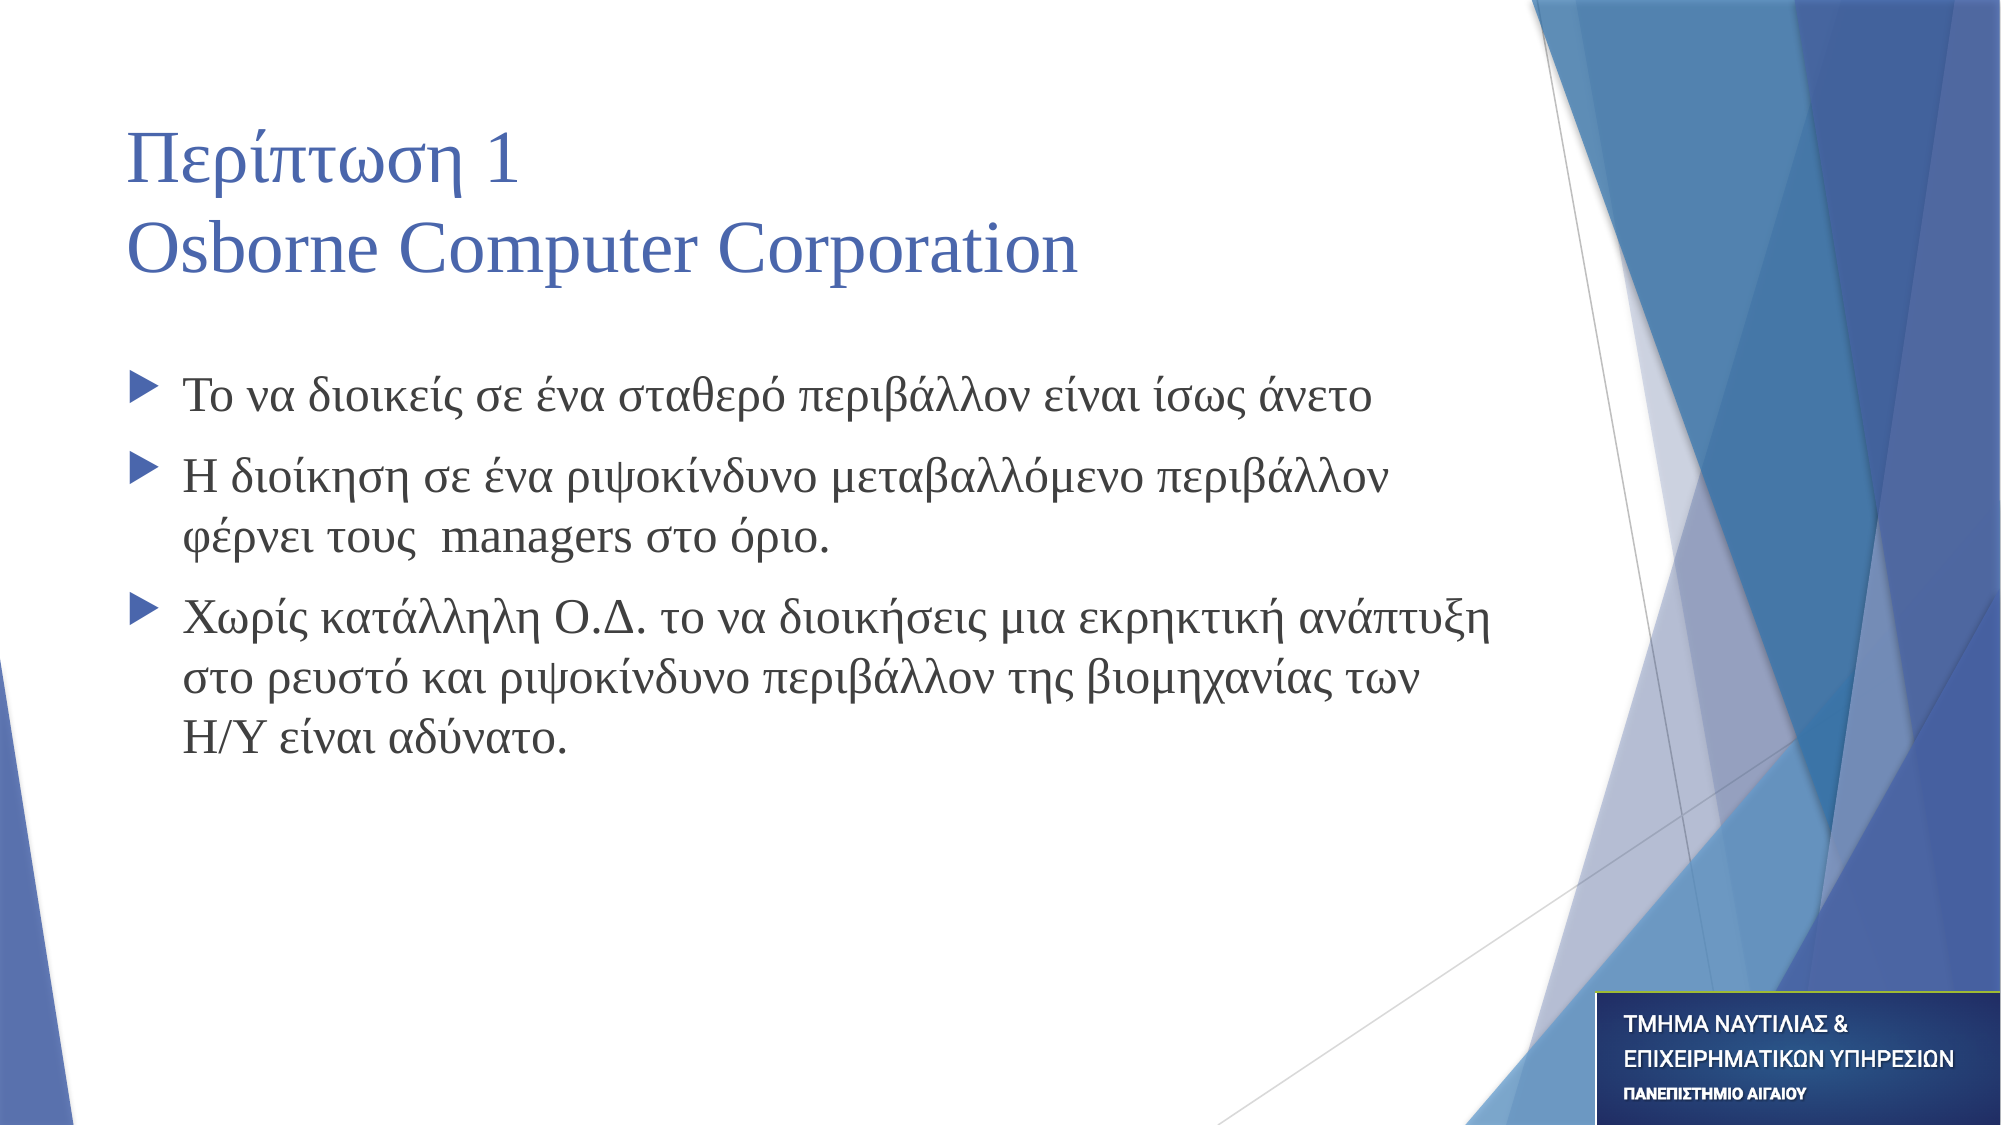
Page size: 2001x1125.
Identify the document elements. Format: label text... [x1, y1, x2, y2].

picture [1595, 991, 2000, 1125]
title Περίπτωση 1 Osborne Computer Corporation [111, 99, 1522, 317]
list Το να διοικείς σε ένα σταθερό περιβάλλον είναι ίσως άνετο Η διοίκηση σε ένα ριψοκίνδυνο μεταβαλλόμενο περιβάλλον φέρνει τους managers στο όριο. Χωρίς κατάλληλη Ο.Δ. το να διοικήσεις μια εκρηκτική ανάπτυξη στο ρευστό και ριψοκίνδυνο περιβάλλον της βιομηχανίας των Η/Υ είναι αδύνατο. [111, 354, 1522, 992]
